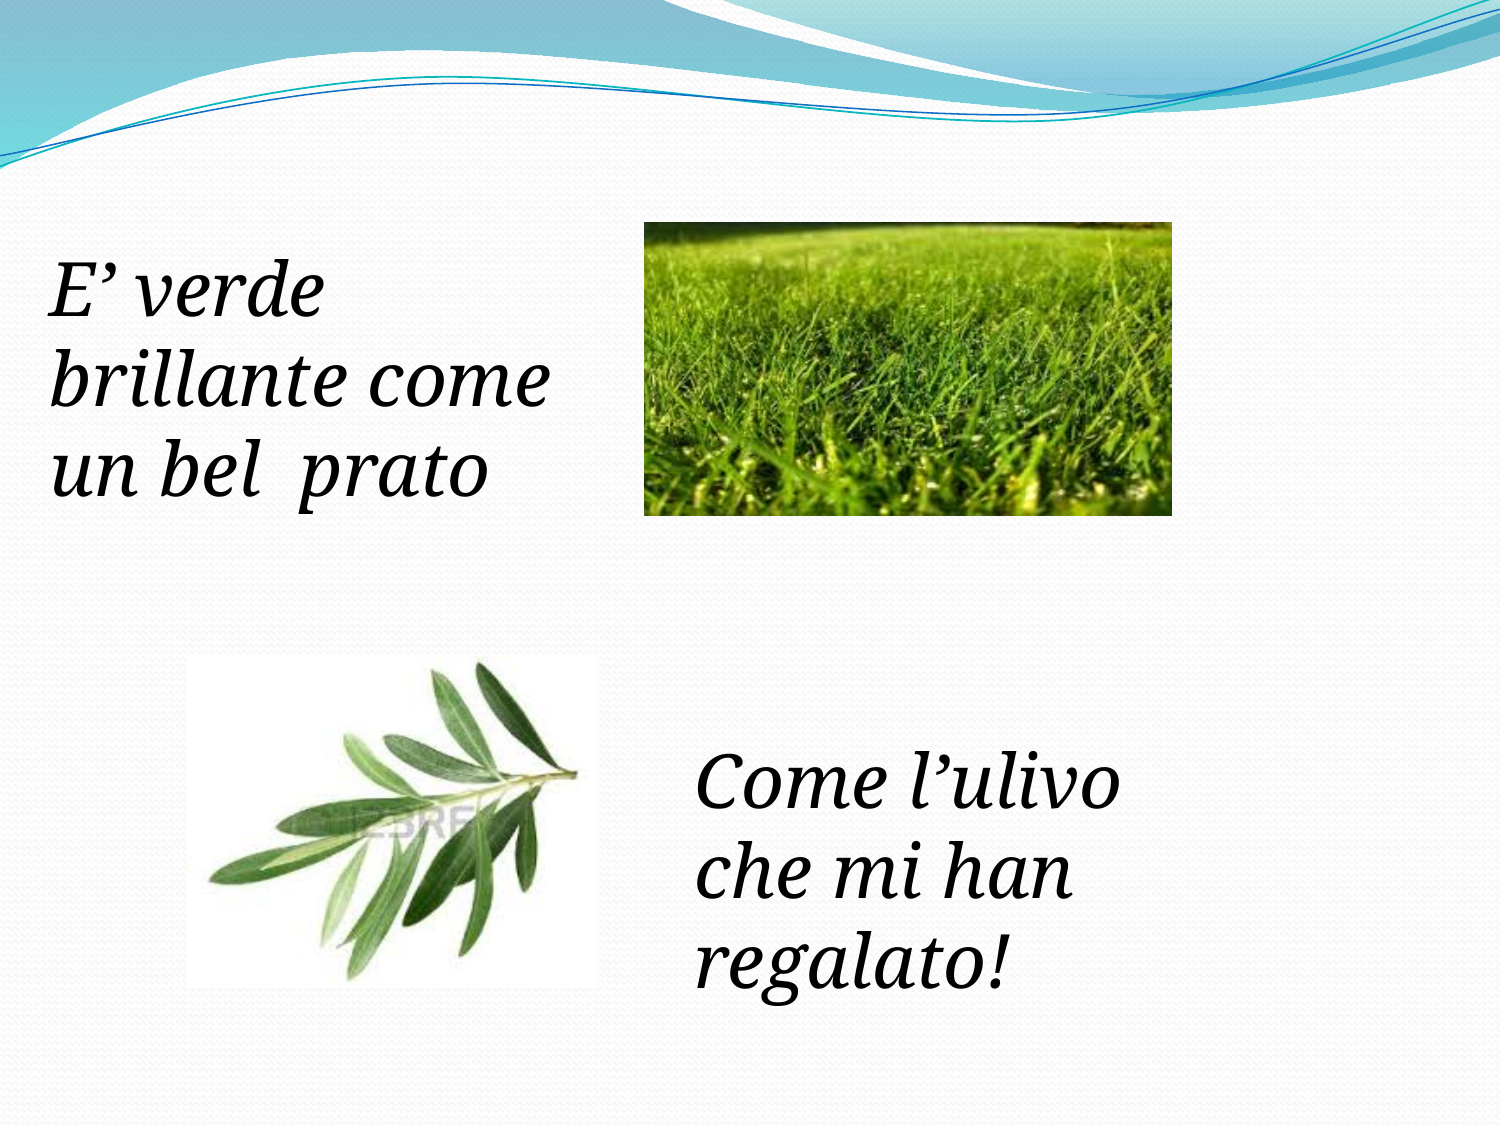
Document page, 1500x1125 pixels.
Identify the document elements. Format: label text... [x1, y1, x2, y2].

picture [187, 656, 597, 988]
text_box Come l’ulivo che mi han regalato! [679, 726, 1254, 1012]
picture [644, 222, 1173, 516]
text_box E’ verde brillante come un bel prato [35, 234, 610, 565]
